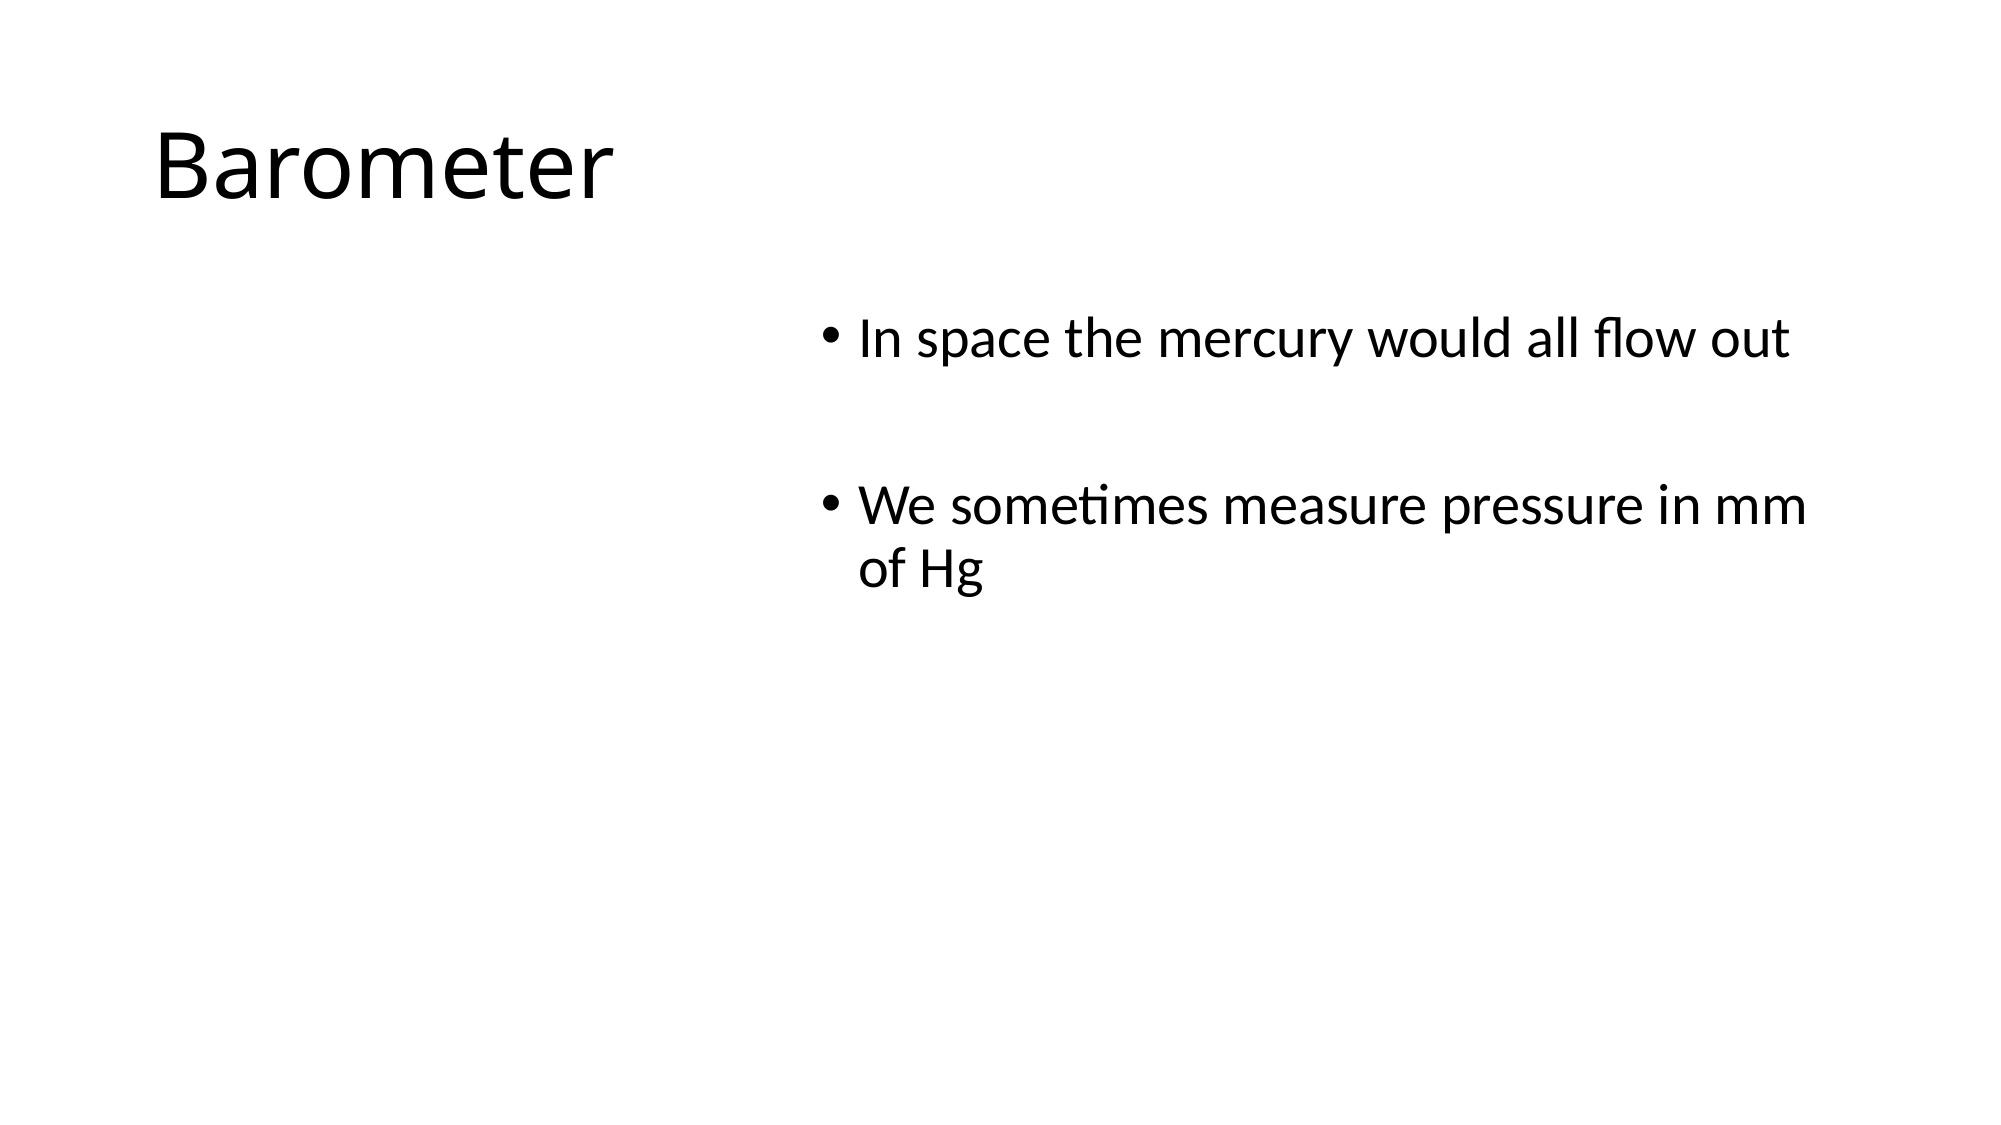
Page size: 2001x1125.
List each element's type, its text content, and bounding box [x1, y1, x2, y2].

list In space the mercury would all flow out We sometimes measure pressure in mm of Hg [805, 299, 1863, 1014]
title Barometer [137, 59, 1863, 278]
